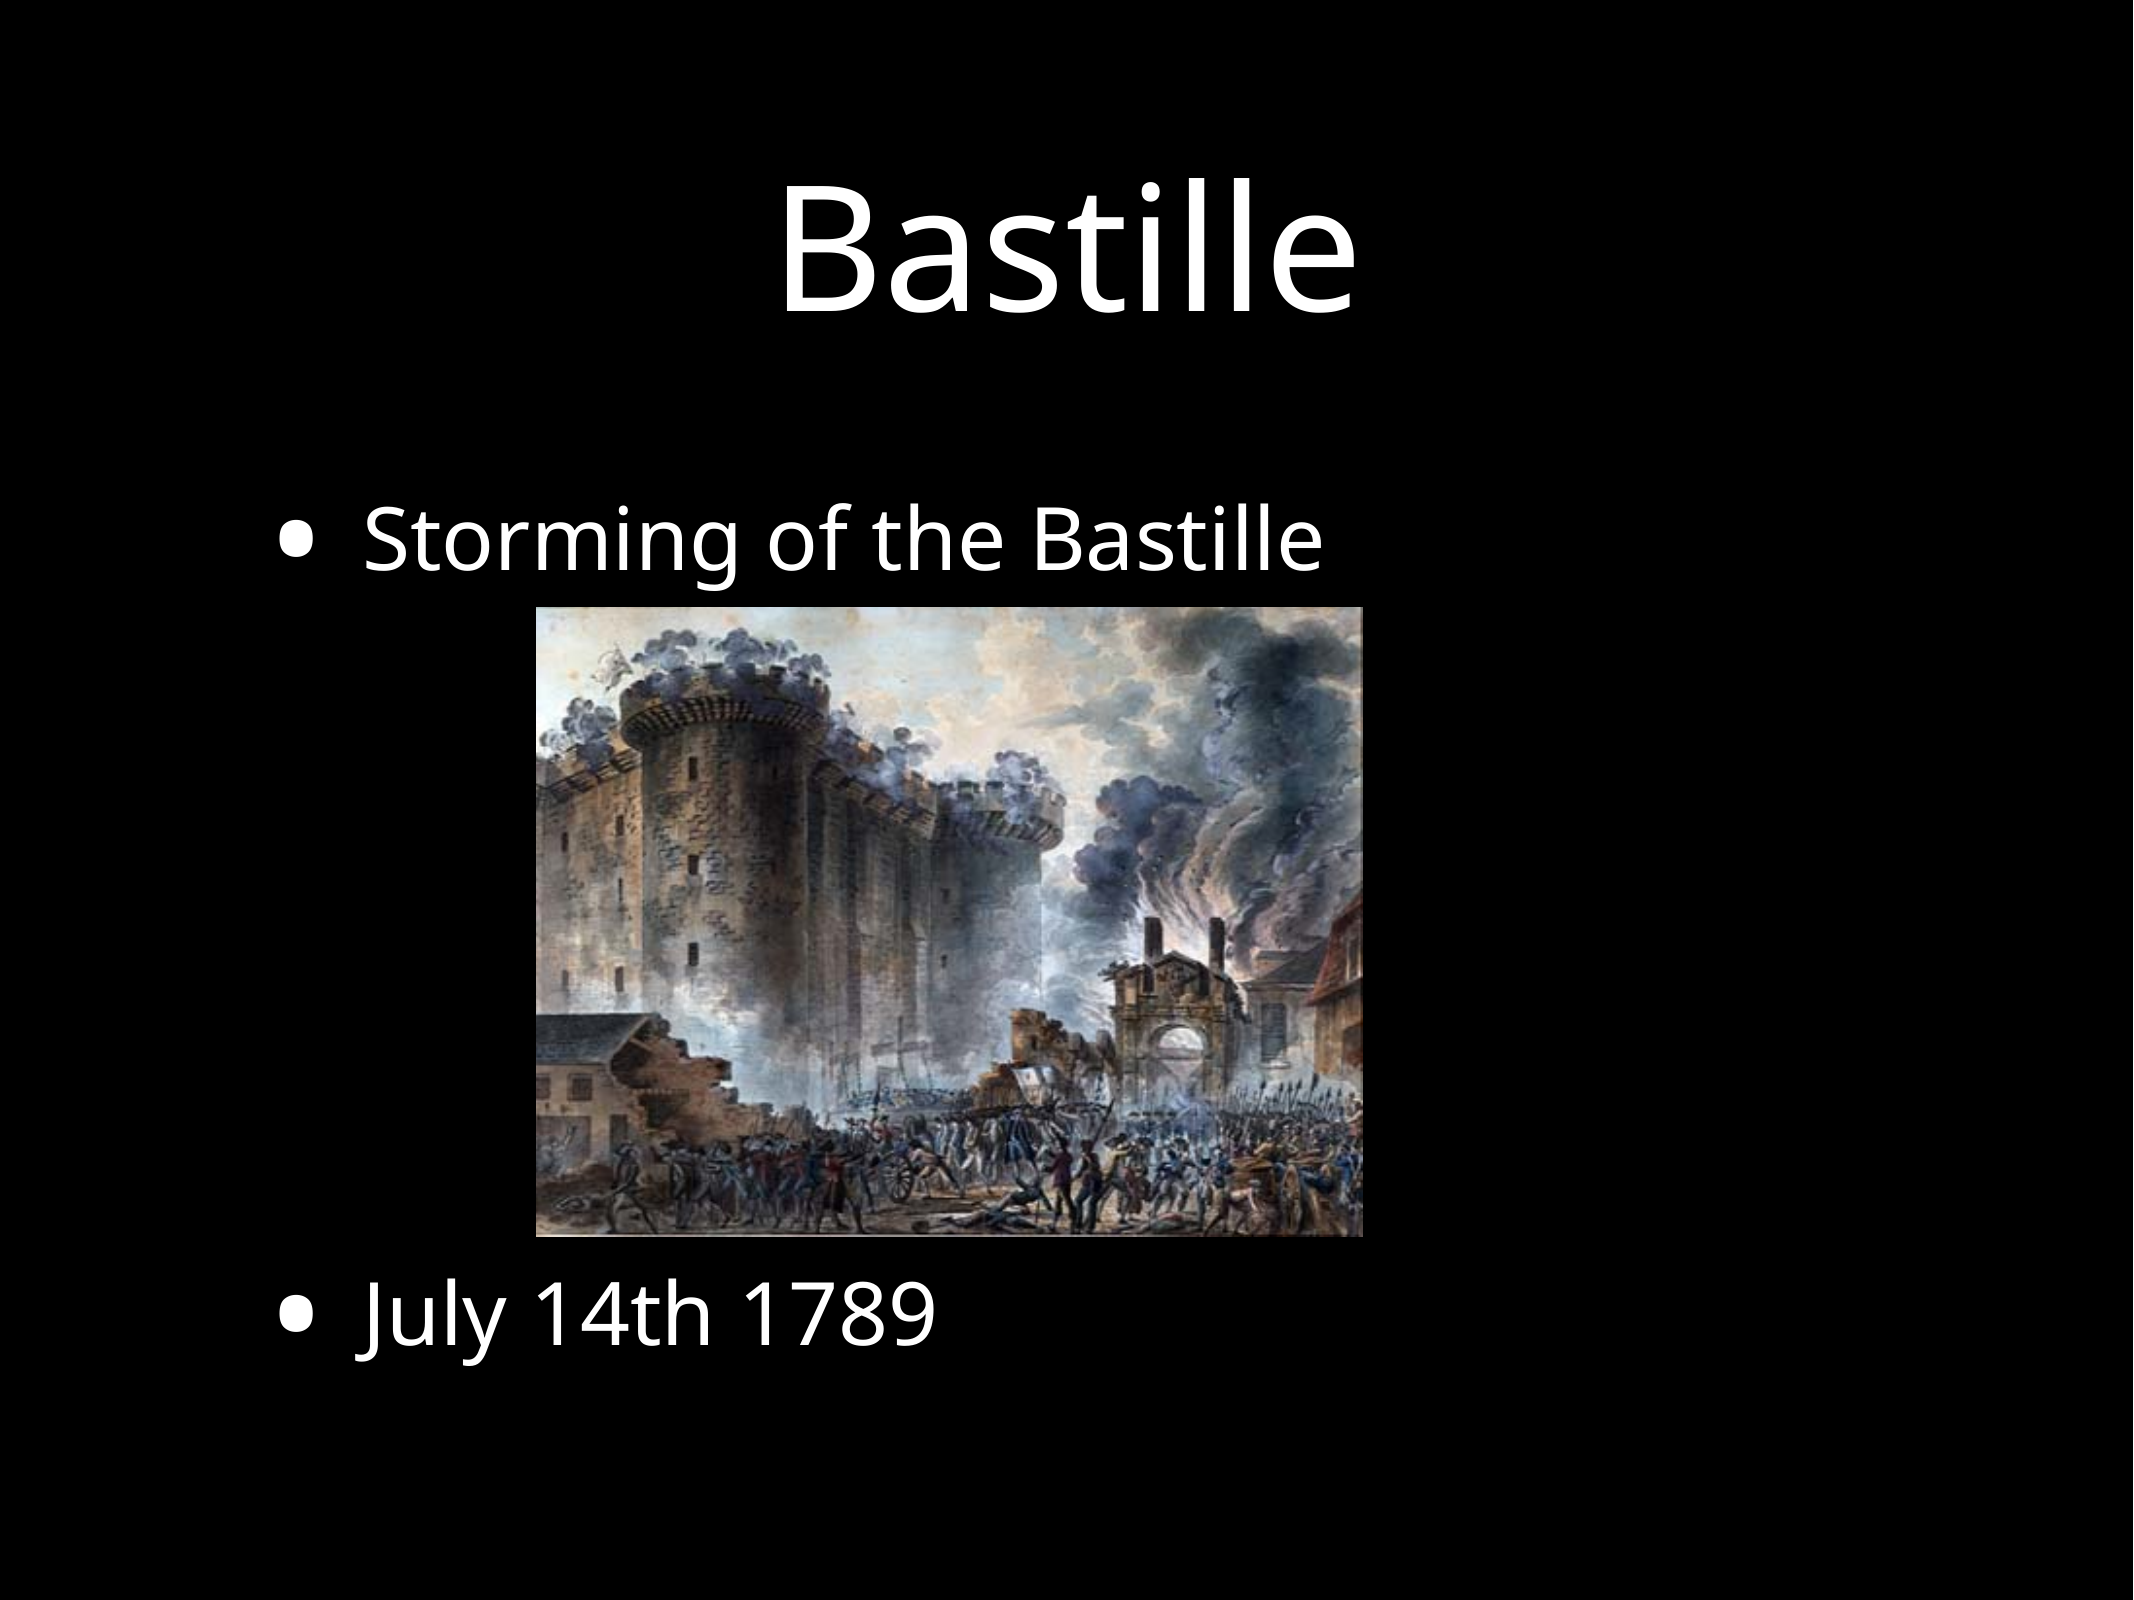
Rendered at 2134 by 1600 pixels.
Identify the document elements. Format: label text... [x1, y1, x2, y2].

picture [536, 606, 1363, 1237]
title Bastille [208, 41, 1925, 442]
list Storming of the Bastille July 14th 1789 [208, 454, 1925, 1392]
